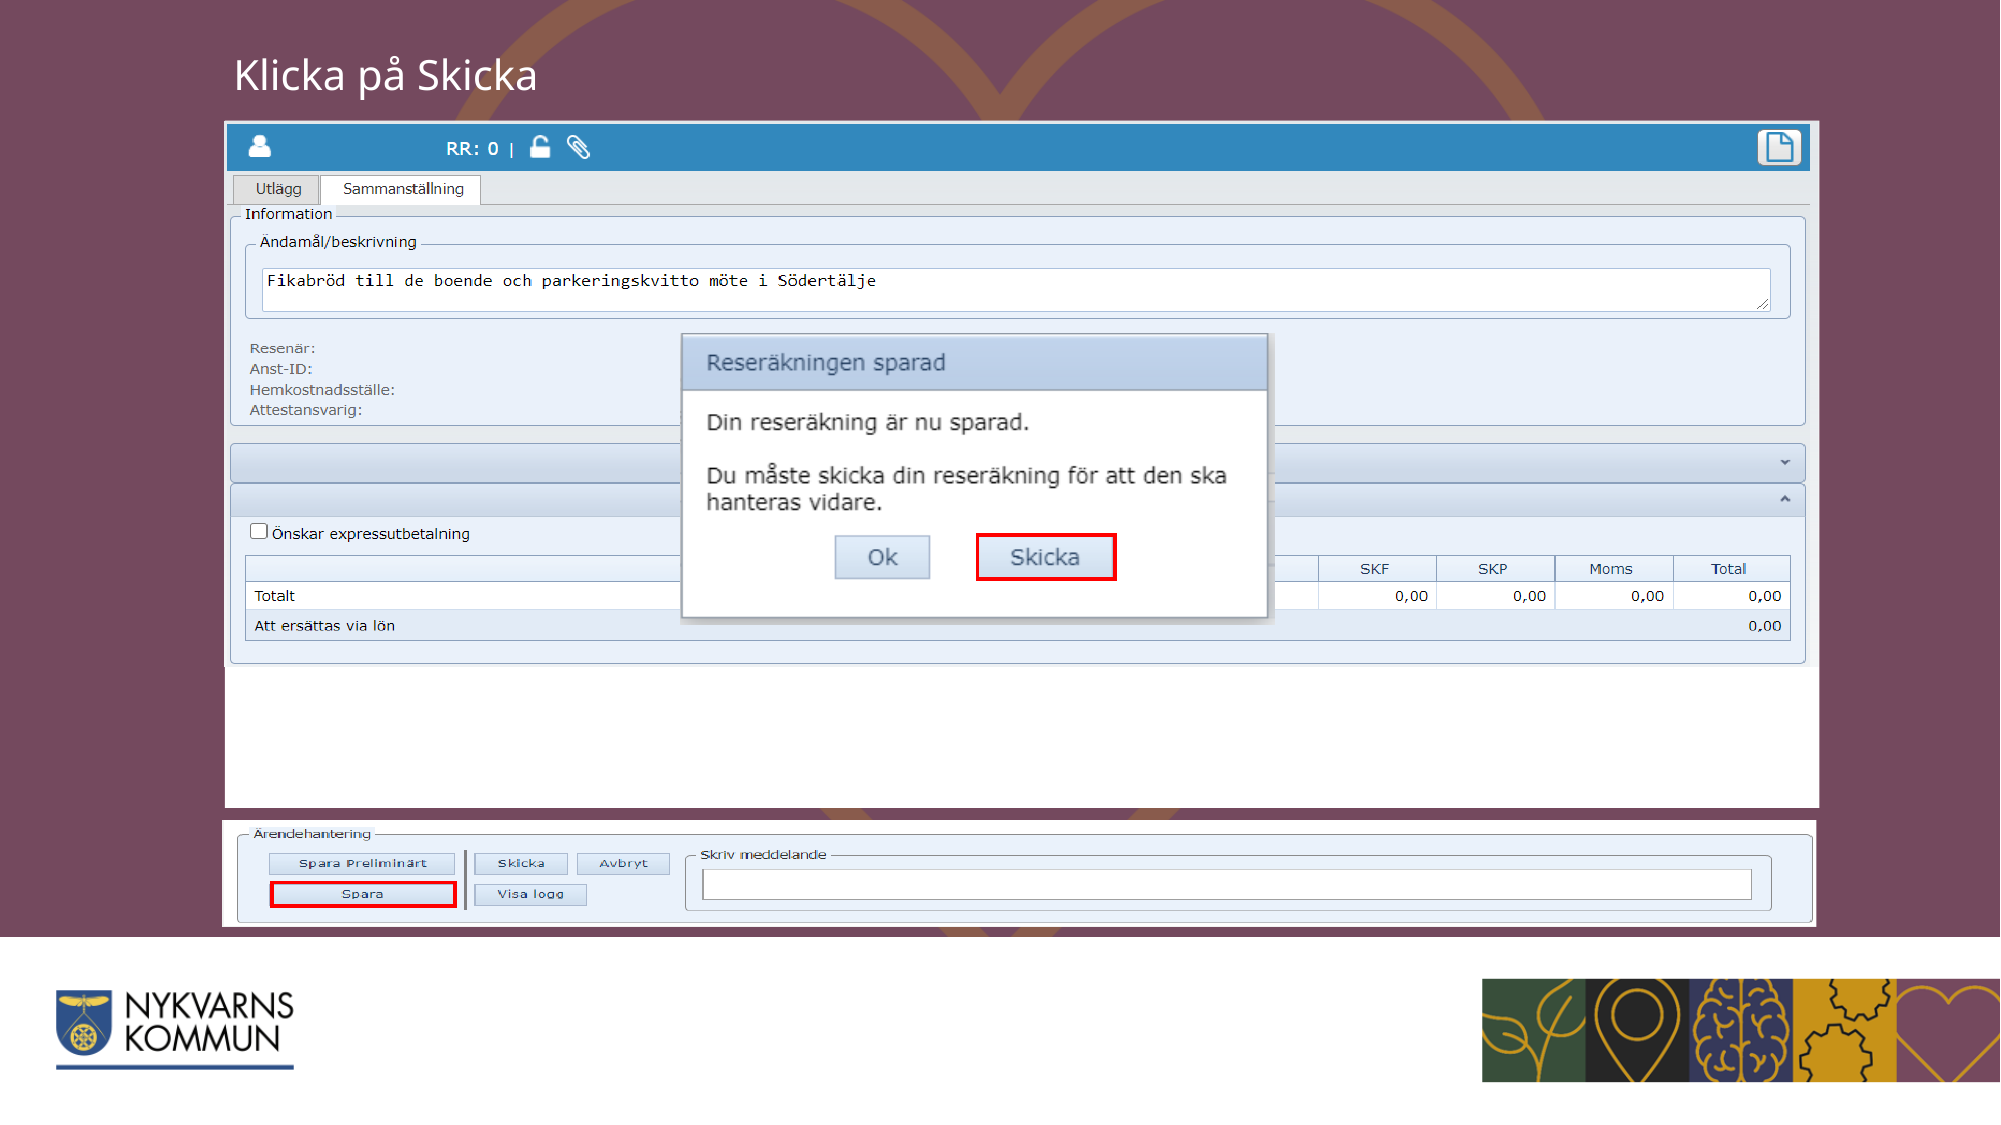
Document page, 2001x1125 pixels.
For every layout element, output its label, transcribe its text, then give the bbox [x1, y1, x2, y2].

picture [0, 0, 2000, 1125]
text_box [224, 120, 1820, 809]
text_box Klicka på Skicka [233, 0, 1734, 121]
